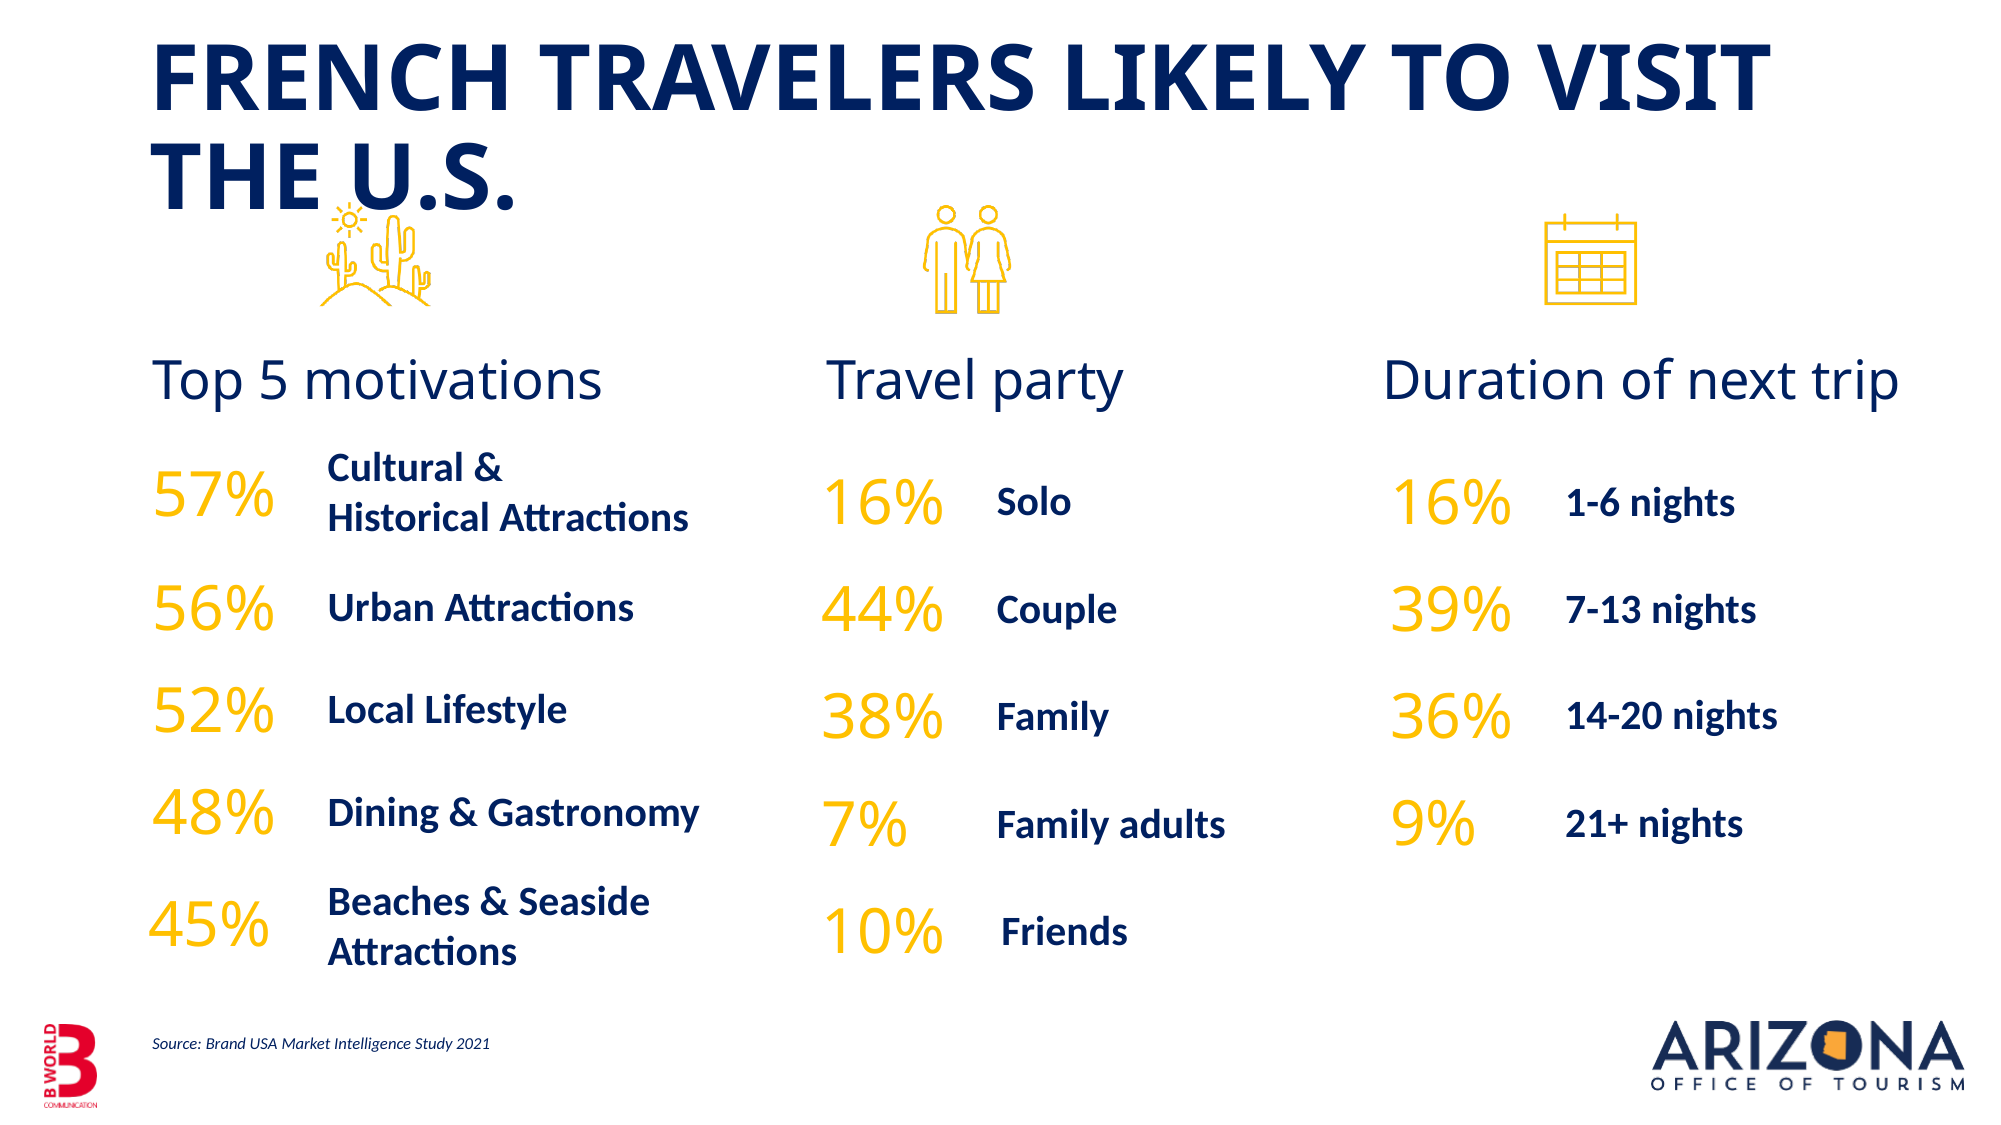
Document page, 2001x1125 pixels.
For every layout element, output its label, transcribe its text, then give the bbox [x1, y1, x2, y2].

text_box 16% [806, 454, 978, 545]
text_box Family adults [981, 789, 1256, 855]
text_box 36% [1375, 668, 1540, 759]
text_box Family [981, 681, 1167, 747]
text_box Couple [981, 574, 1170, 640]
text_box Duration of next trip [1367, 333, 1966, 418]
text_box 57% [137, 446, 309, 537]
text_box 10% [806, 883, 976, 974]
text_box Local Lifestyle [312, 674, 628, 740]
text_box Urban Attractions [312, 572, 731, 638]
text_box 52% [137, 662, 303, 753]
picture [1525, 194, 1656, 324]
text_box 7% [806, 776, 972, 867]
text_box 56% [137, 560, 303, 650]
text_box 21+ nights [1550, 788, 1829, 853]
text_box 45% [133, 876, 303, 967]
picture [309, 191, 439, 321]
text_box 1-6 nights [1550, 467, 1783, 533]
text_box Beaches & Seaside Attractions [312, 866, 704, 982]
text_box 7-13 nights [1550, 573, 1789, 639]
text_box 38% [806, 669, 972, 759]
text_box 48% [137, 764, 303, 855]
text_box Dining & Gastronomy [312, 776, 775, 842]
picture [44, 1024, 97, 1108]
picture [1651, 1020, 1965, 1092]
text_box Solo [981, 466, 1133, 532]
text_box Travel party [811, 333, 1197, 418]
text_box 44% [806, 561, 972, 652]
text_box 14-20 nights [1550, 680, 1807, 746]
text_box 9% [1375, 775, 1540, 866]
text_box Source: Brand USA Market Intelligence Study 2021 [137, 1025, 524, 1061]
text_box Top 5 motivations [137, 333, 675, 418]
text_box Friends [986, 896, 1197, 962]
text_box 16% [1375, 454, 1547, 545]
text_box Cultural & Historical Attractions [312, 432, 731, 548]
picture [902, 194, 1033, 324]
text_box 39% [1375, 561, 1540, 652]
text_box FRENCH TRAVELERS LIKELY TO VISIT THE U.S. [134, 21, 1966, 240]
